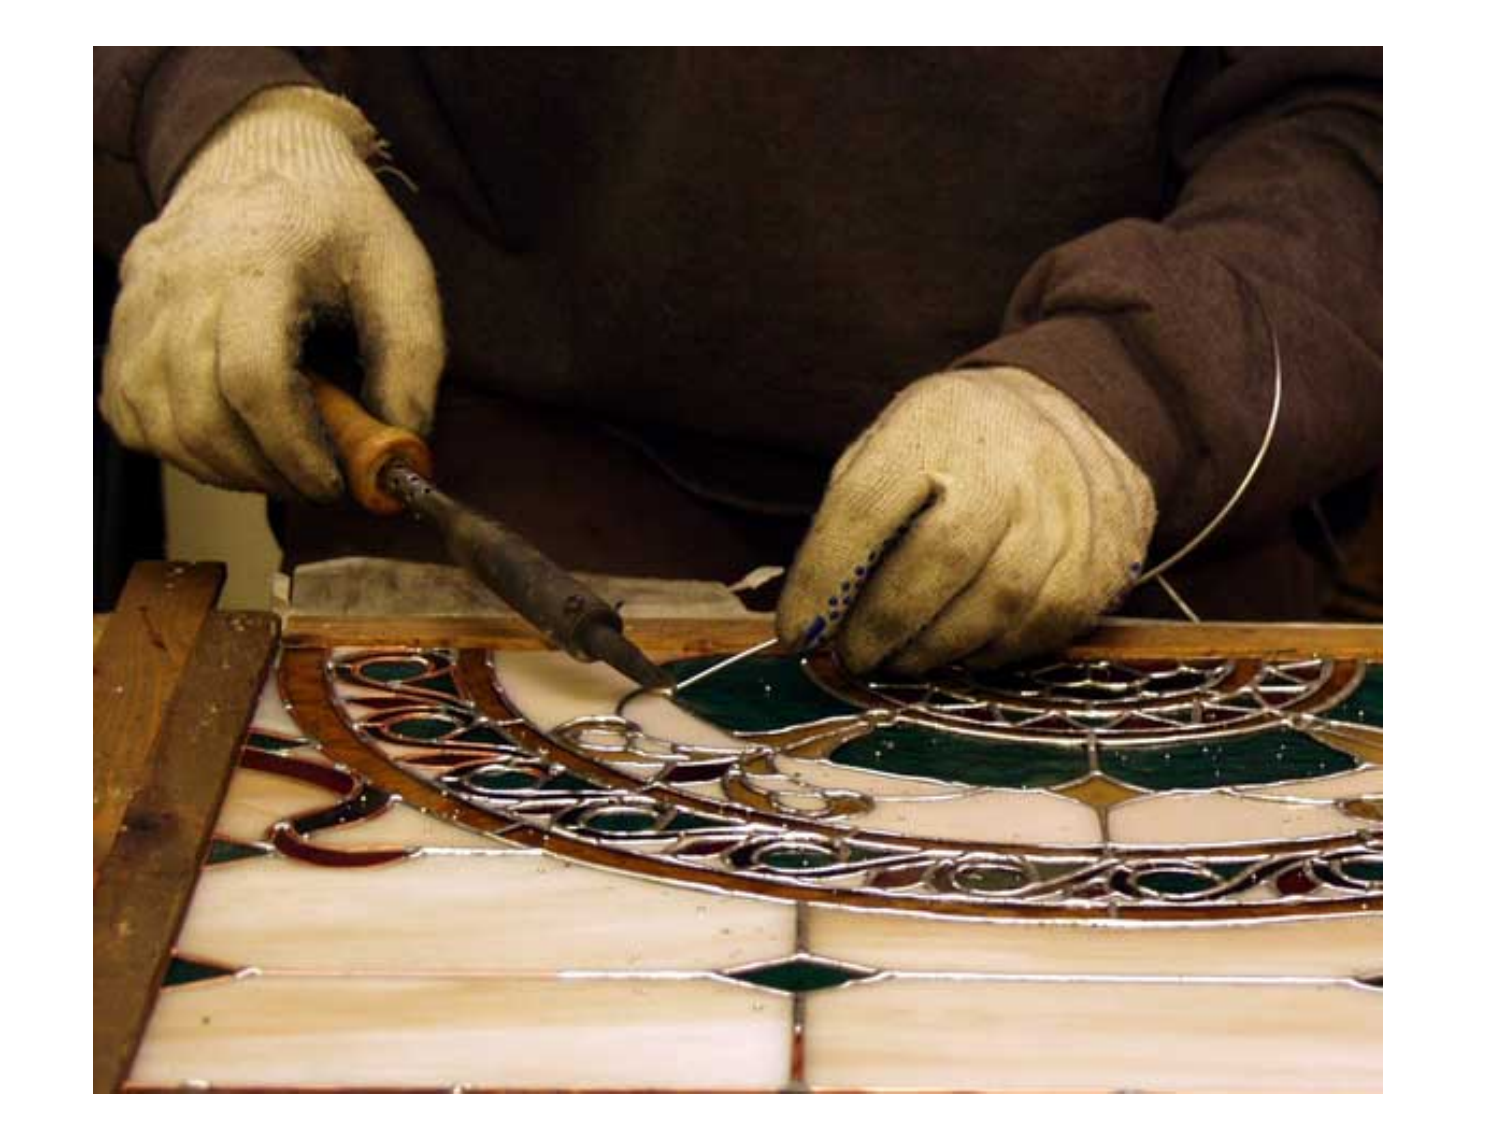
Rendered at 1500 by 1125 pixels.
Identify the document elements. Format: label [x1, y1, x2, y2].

picture [93, 46, 1383, 1094]
